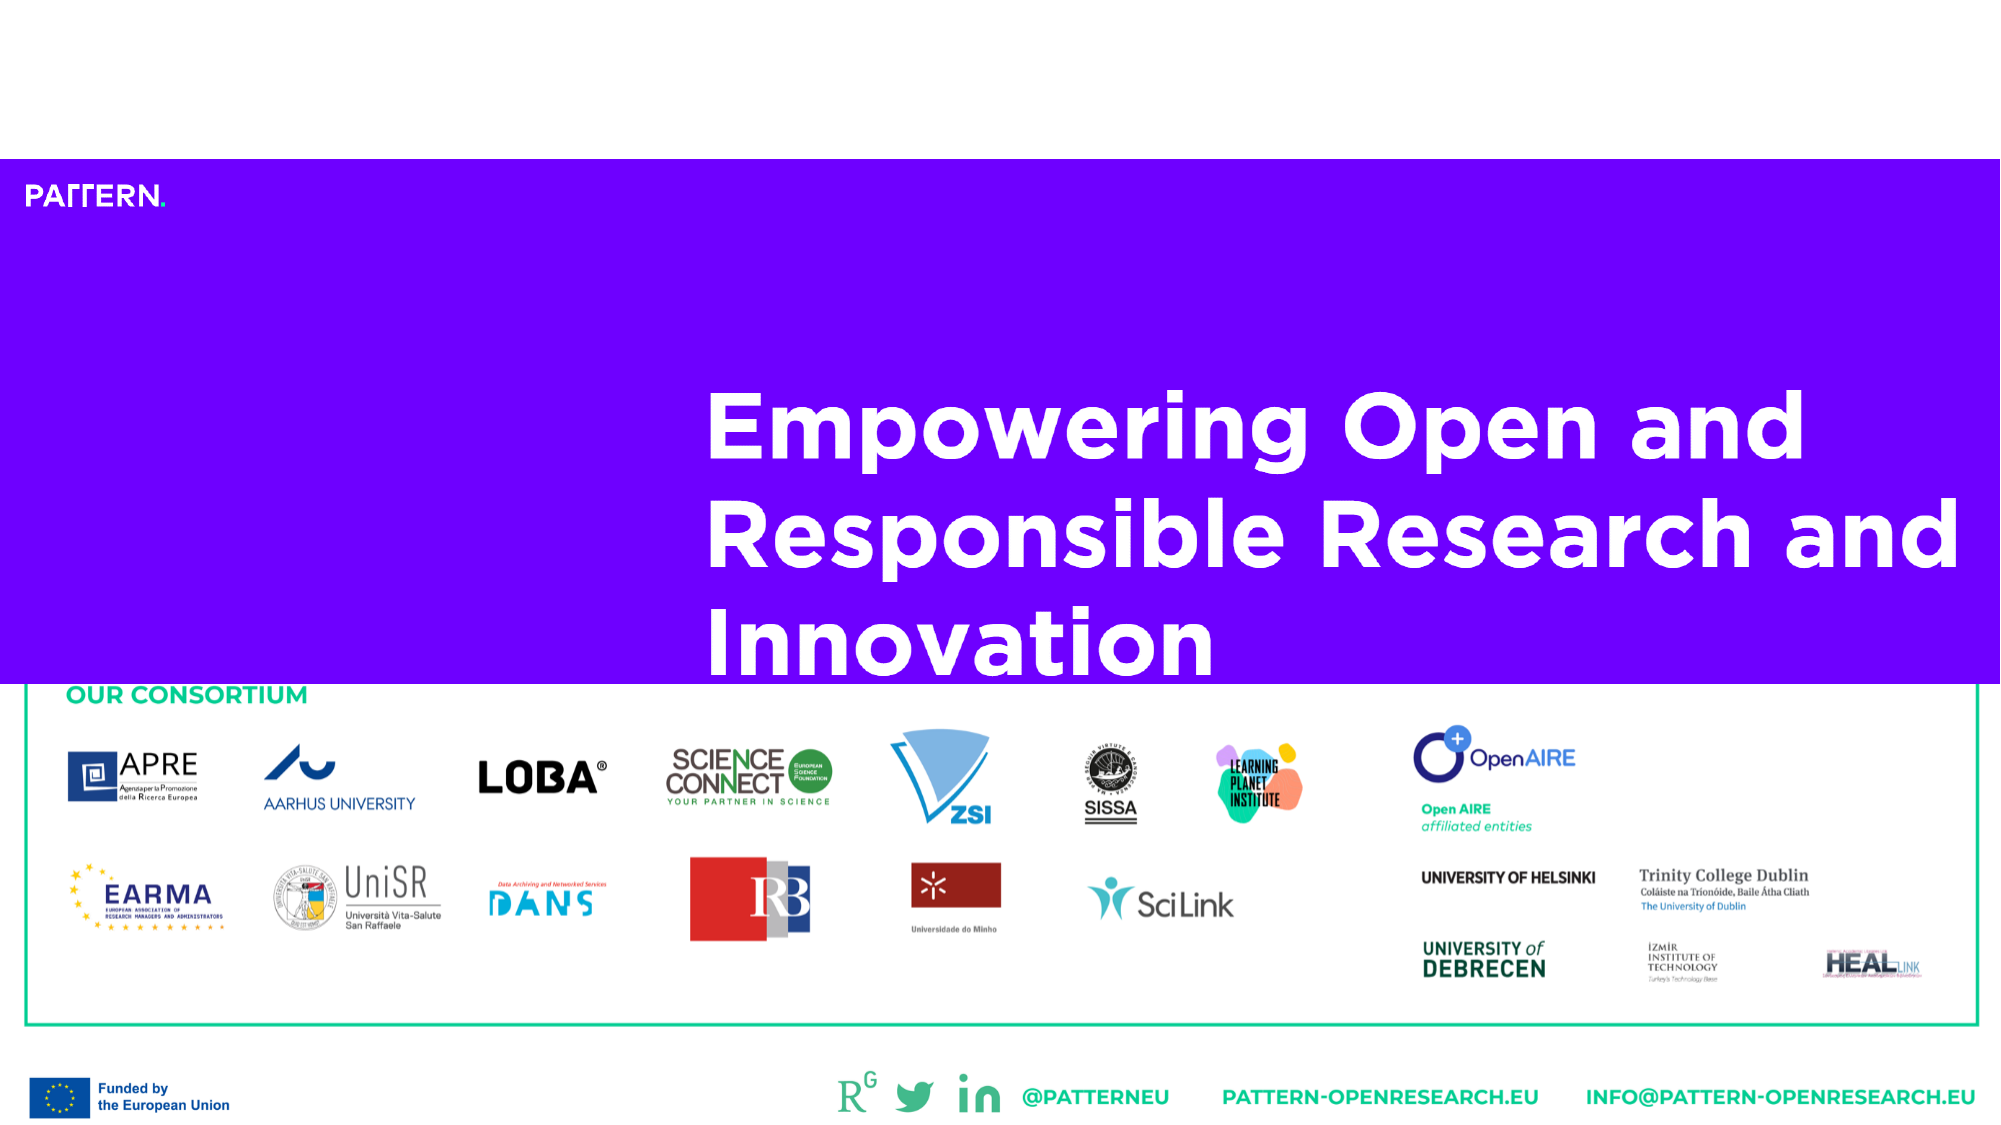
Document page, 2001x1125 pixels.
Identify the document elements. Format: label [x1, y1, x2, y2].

picture [0, 159, 2000, 1125]
